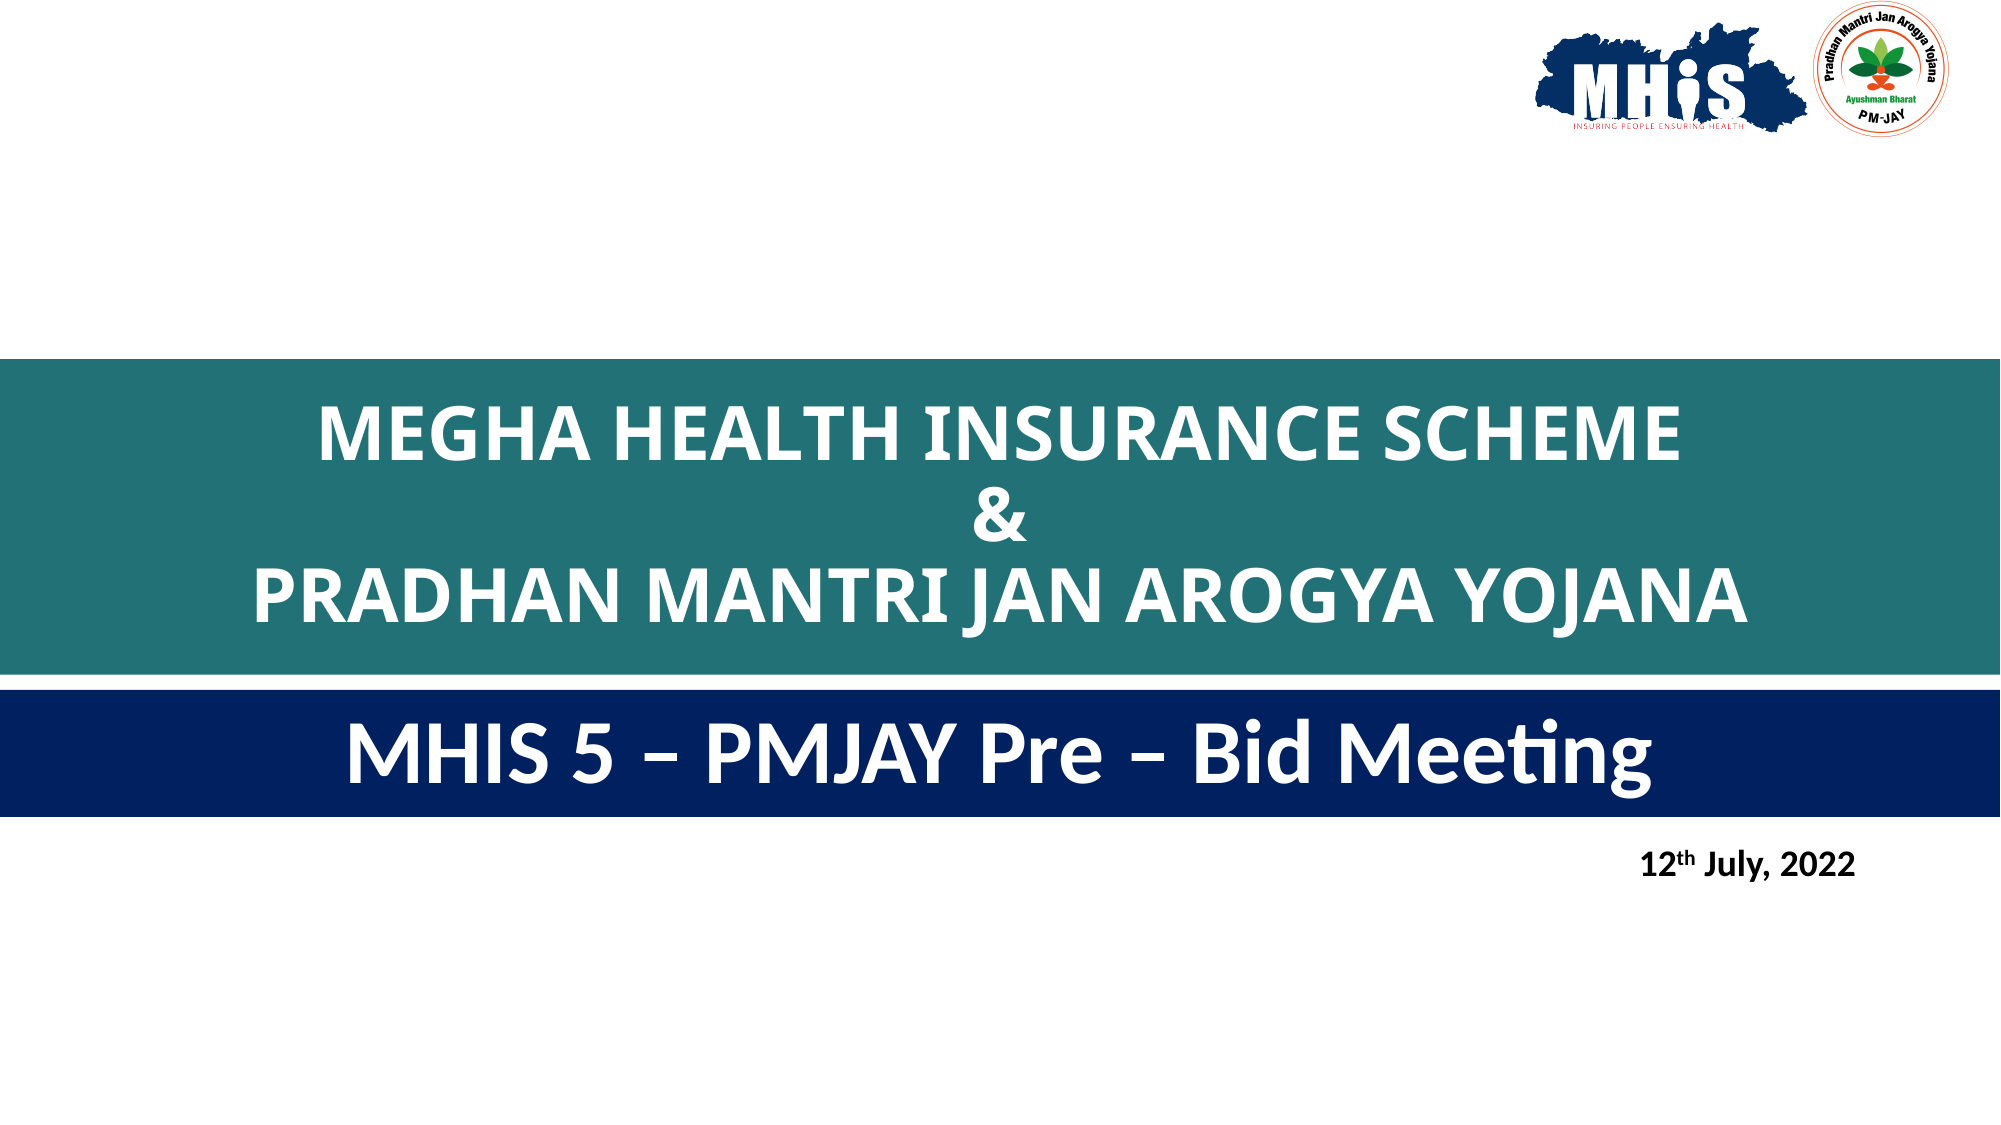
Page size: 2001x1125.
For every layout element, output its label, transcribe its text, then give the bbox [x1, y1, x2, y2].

title MEGHA HEALTH INSURANCE SCHEME & PRADHAN MANTRI JAN AROGYA YOJANA [0, 359, 2000, 675]
text_box 12th July, 2022 [1624, 832, 1871, 892]
subtitle MHIS 5 – PMJAY Pre – Bid Meeting [0, 689, 2000, 817]
picture [1526, 0, 1951, 140]
